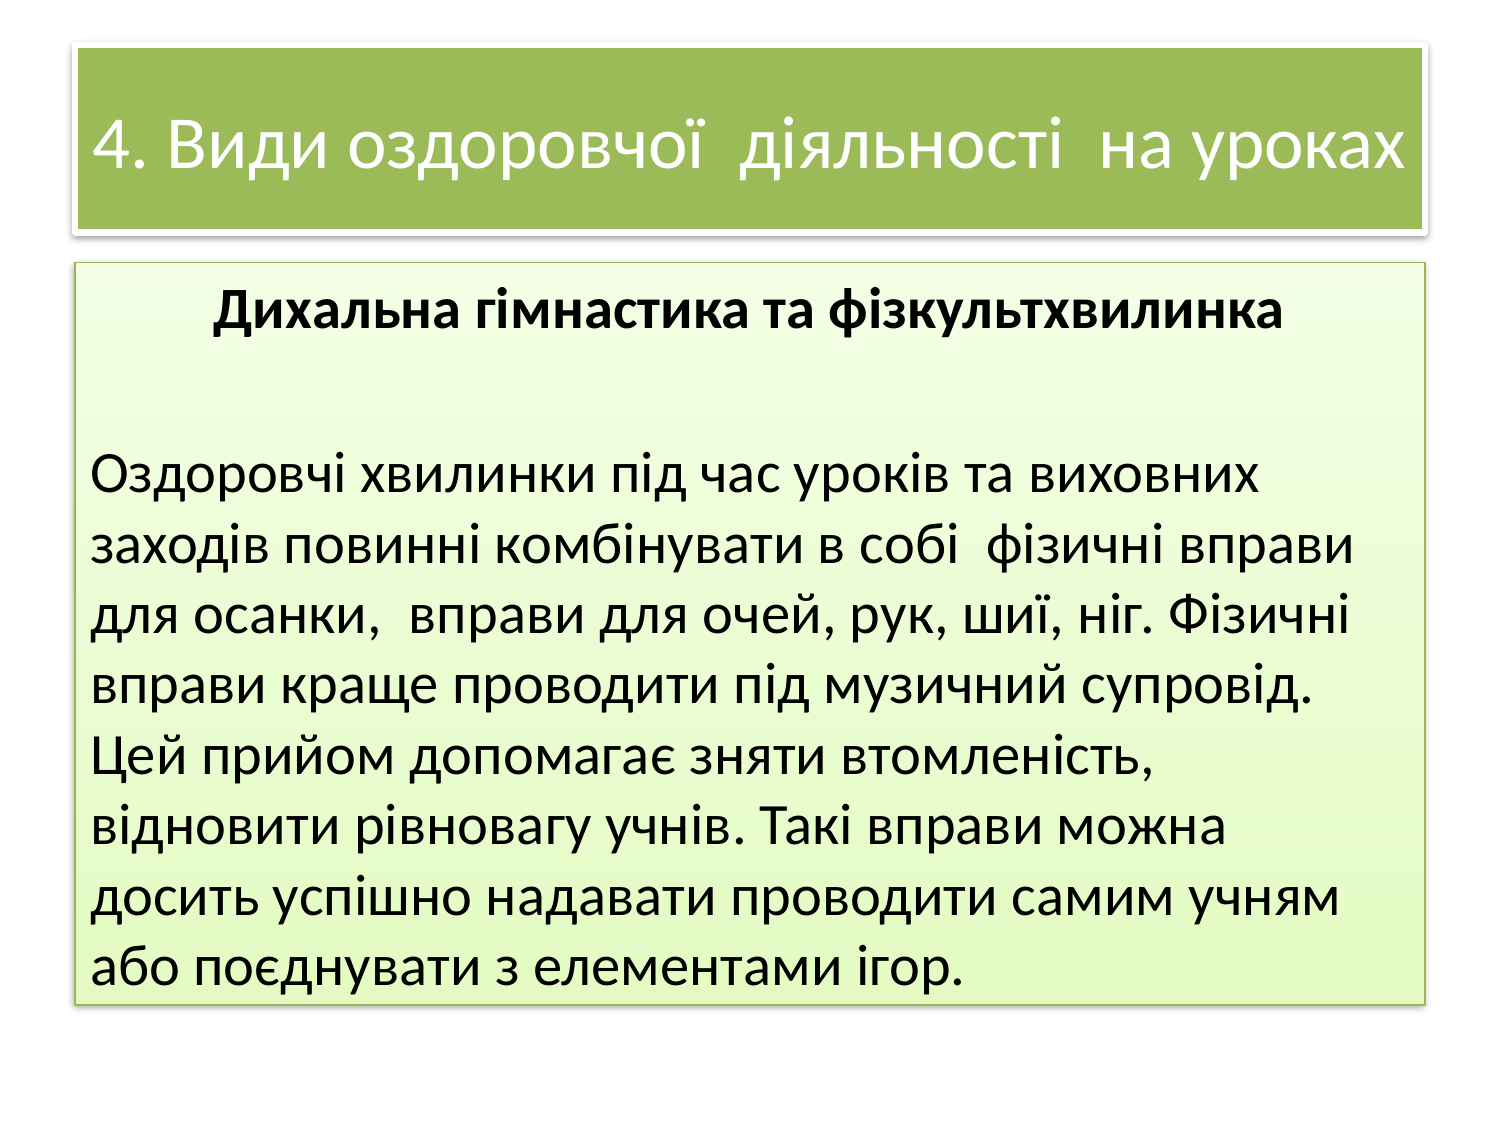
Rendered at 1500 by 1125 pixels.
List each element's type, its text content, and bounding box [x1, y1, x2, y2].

list Дихальна гімнастика та фізкультхвилинка Оздоровчі хвилинки під час уроків та виховних заходів повинні комбінувати в собі фізичні вправи для осанки, вправи для очей, рук, шиї, ніг. Фізичні вправи краще проводити під музичний супровід. Цей прийом допомагає зняти втомленість, відновити рівновагу учнів. Такі вправи можна досить успішно надавати проводити самим учням або поєднувати з елементами ігор. [74, 262, 1426, 1006]
title 4. Види оздоровчої діяльності на уроках [72, 42, 1428, 236]
